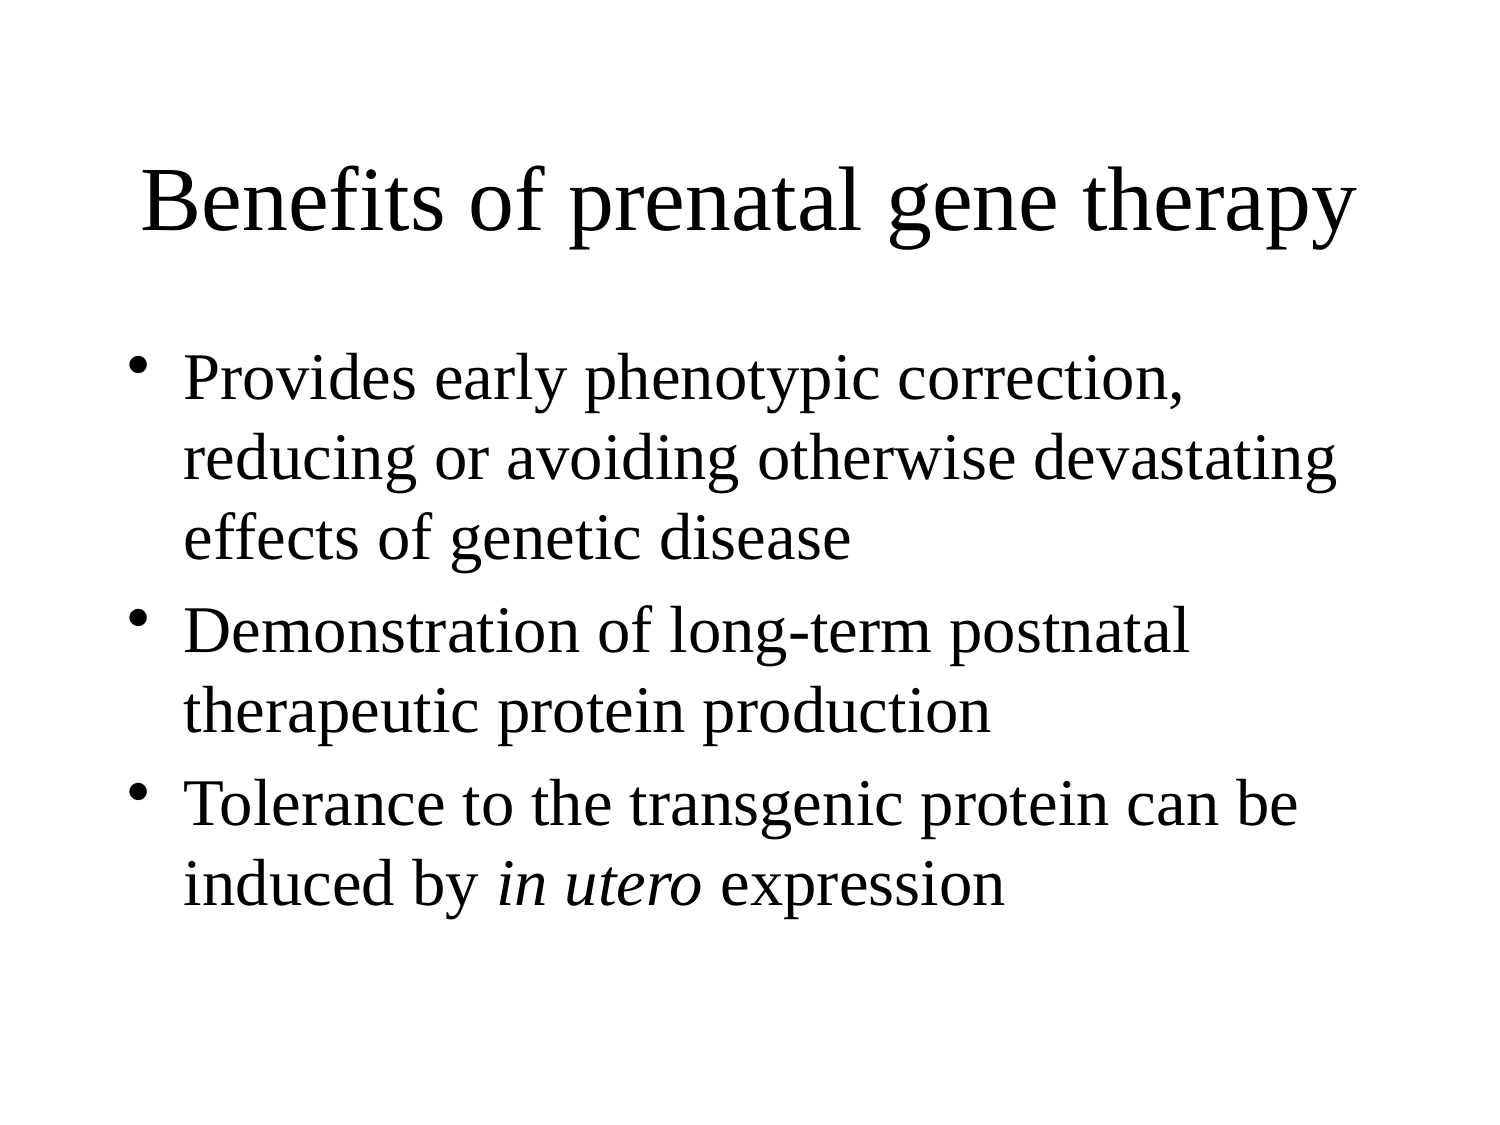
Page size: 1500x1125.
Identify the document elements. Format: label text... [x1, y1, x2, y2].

list Provides early phenotypic correction, reducing or avoiding otherwise devastating effects of genetic disease Demonstration of long-term postnatal therapeutic protein production Tolerance to the transgenic protein can be induced by in utero expression [112, 324, 1388, 1001]
title Benefits of prenatal gene therapy [112, 99, 1388, 288]
